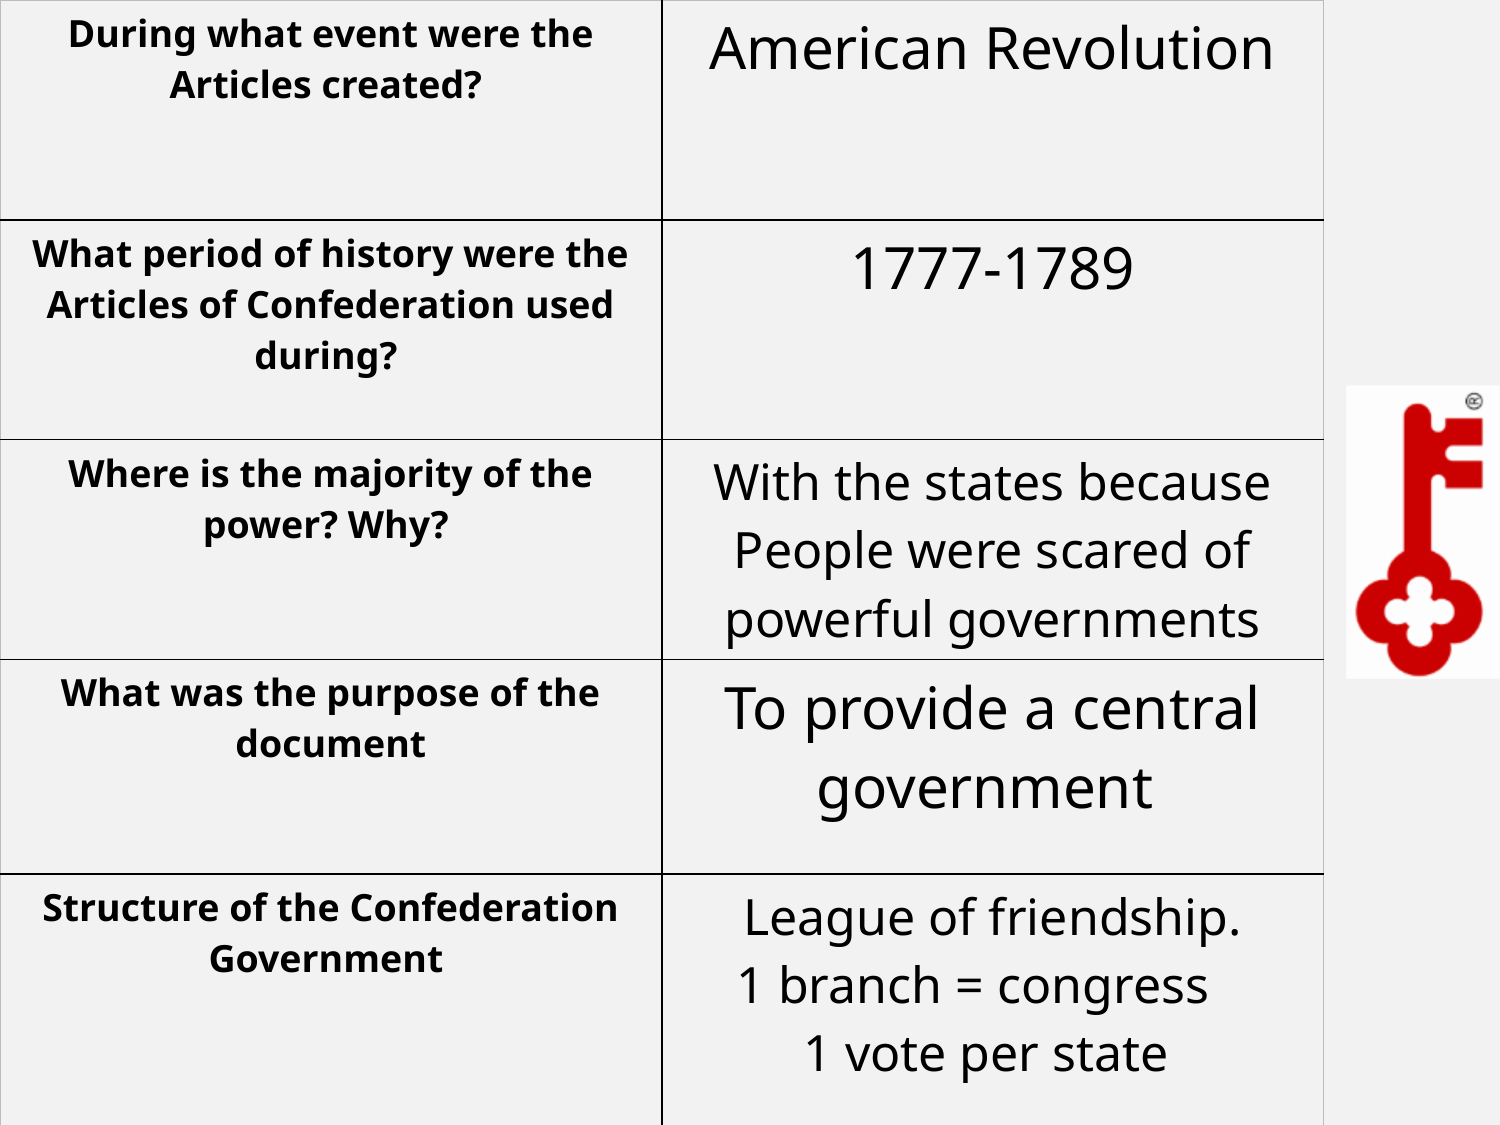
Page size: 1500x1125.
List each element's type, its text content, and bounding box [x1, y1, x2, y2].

table_header American Revolution [663, 1, 1323, 219]
table_header During what event were the Articles created? [1, 1, 661, 219]
table_cell 1777-1789 [663, 221, 1323, 439]
table_cell League of friendship. 1 branch = congress 1 vote per state [663, 875, 1323, 1125]
picture [1277, 386, 1500, 678]
table_cell What was the purpose of the document [1, 660, 661, 873]
table_cell To provide a central government [663, 660, 1323, 873]
table_cell Structure of the Confederation Government [1, 875, 661, 1125]
table_cell What period of history were the Articles of Confederation used during? [1, 221, 661, 439]
table_cell With the states because People were scared of powerful governments [663, 440, 1323, 659]
table_cell Where is the majority of the power? Why? [1, 440, 661, 659]
